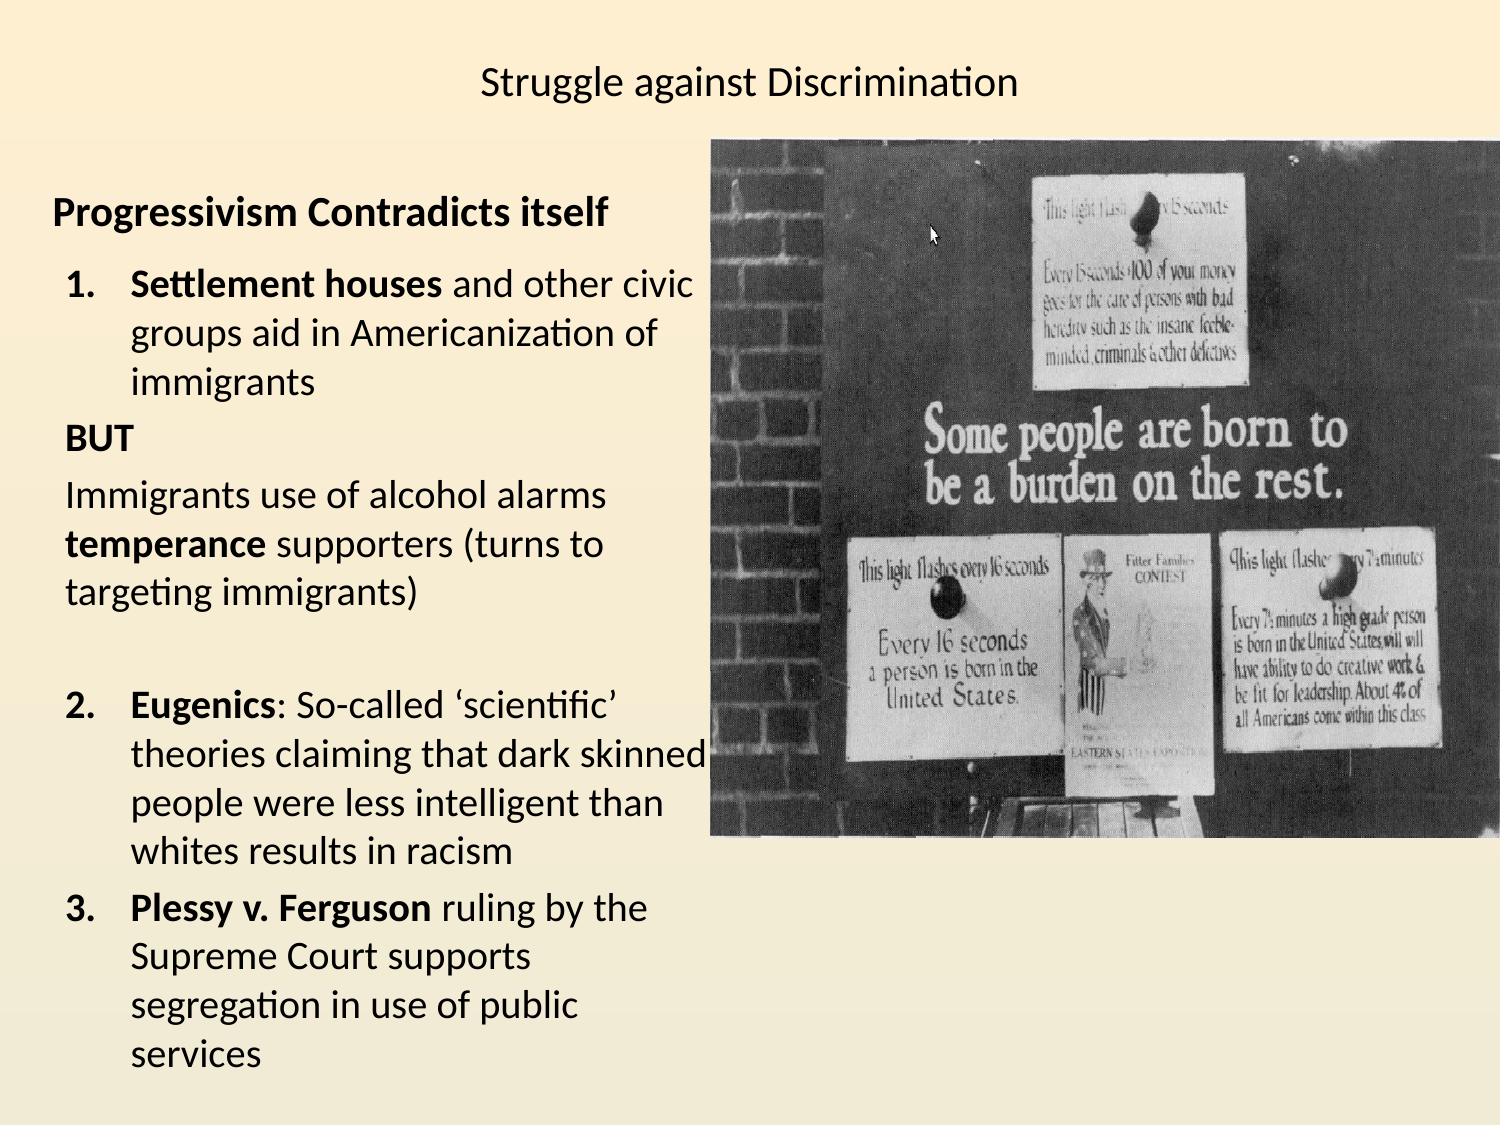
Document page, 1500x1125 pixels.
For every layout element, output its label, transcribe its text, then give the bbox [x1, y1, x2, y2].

picture [709, 137, 1500, 838]
list Progressivism Contradicts itself [37, 137, 701, 243]
list Settlement houses and other civic groups aid in Americanization of immigrants BUT Immigrants use of alcohol alarms temperance supporters (turns to targeting immigrants) Eugenics: So-called ‘scientific’ theories claiming that dark skinned people were less intelligent than whites results in racism Plessy v. Ferguson ruling by the Supreme Court supports segregation in use of public services [50, 249, 727, 1094]
title Struggle against Discrimination [75, 45, 1425, 113]
